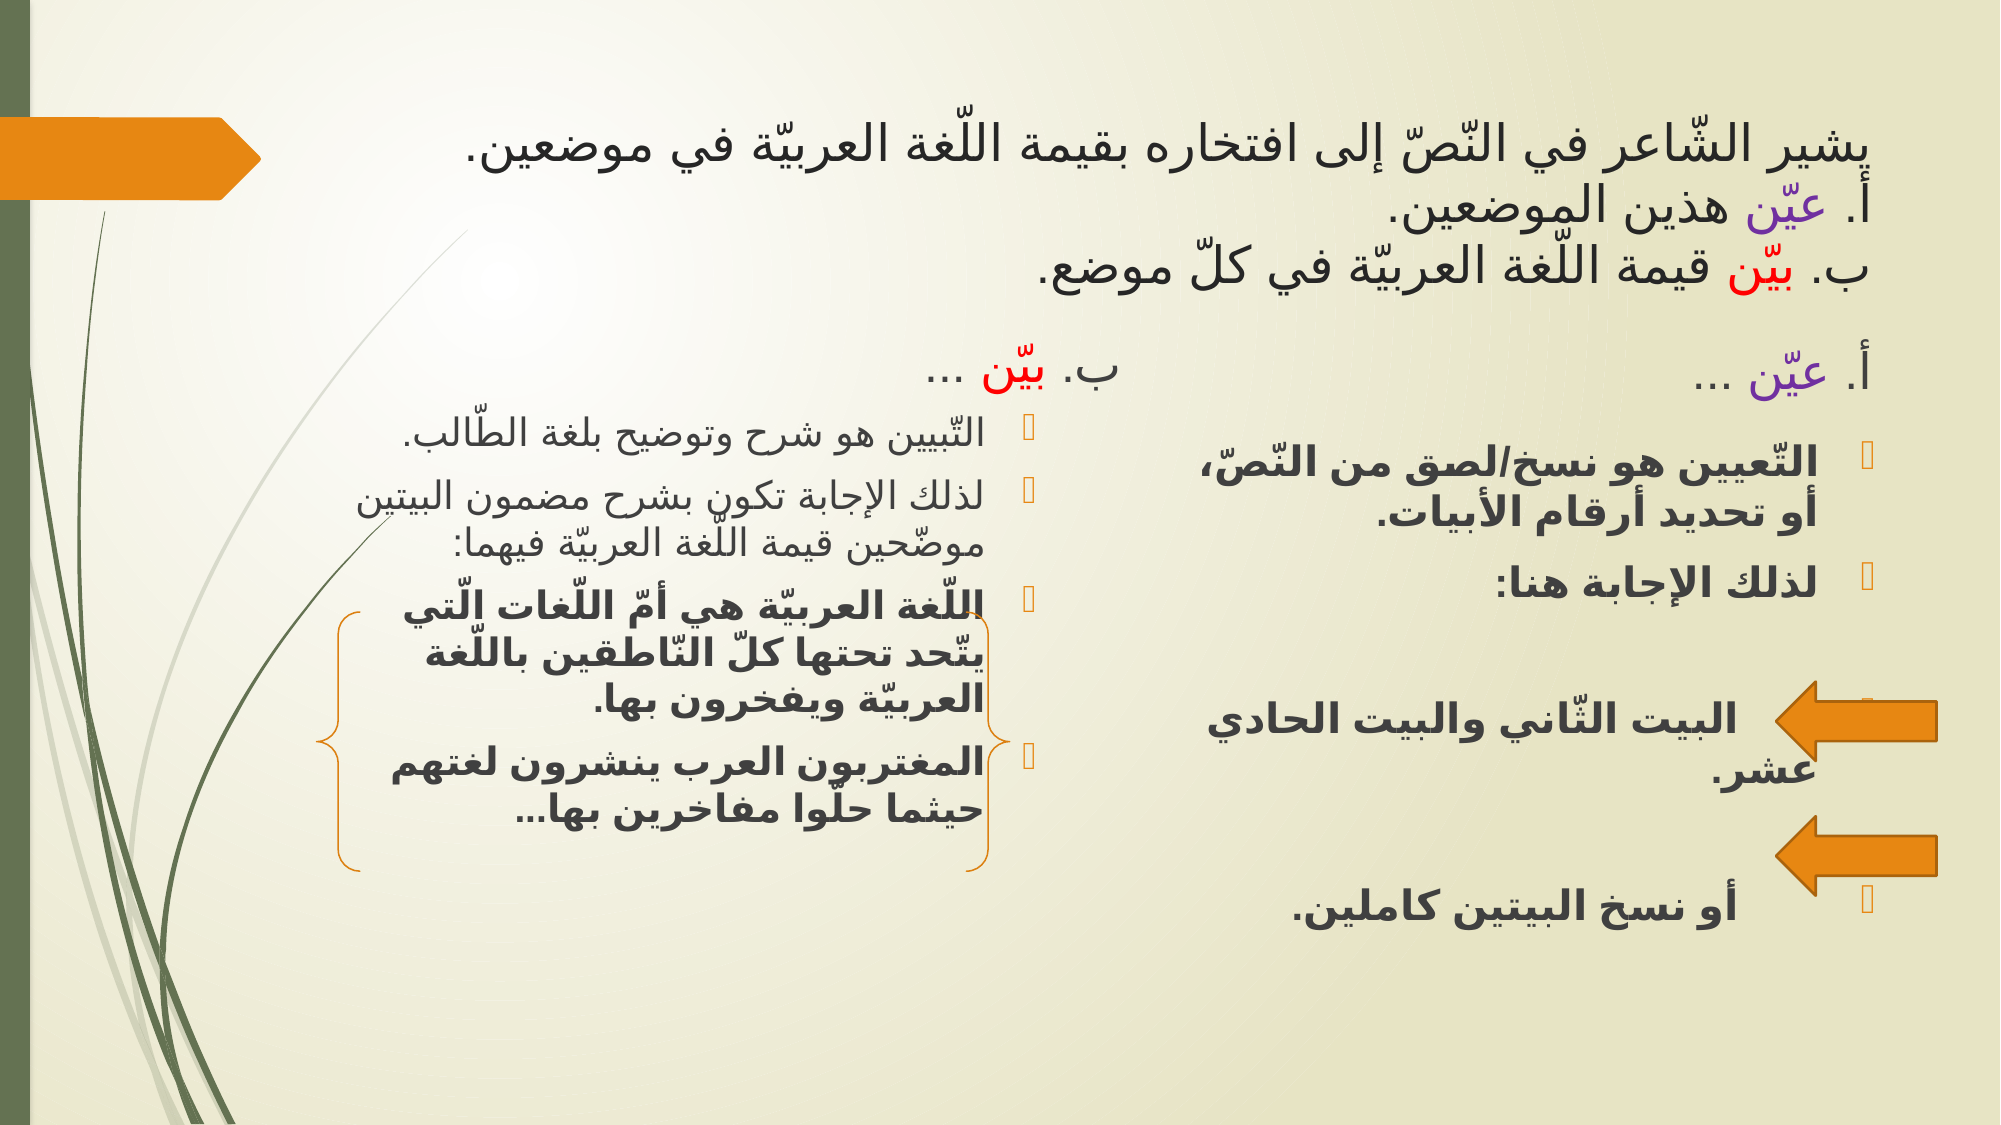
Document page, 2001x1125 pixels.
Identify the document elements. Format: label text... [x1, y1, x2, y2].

text_box [1775, 814, 1938, 897]
list التّعيين هو نسخ/لصق من النّصّ، أو تحديد أرقام الأبيات. لذلك الإجابة هنا: البيت الثّاني والبيت الحادي عشر. أو نسخ البيتين كاملين. [1137, 426, 1891, 968]
text_box [1775, 680, 1938, 763]
list التّبيين هو شرح وتوضيح بلغة الطّالب. لذلك الإجابة تكون بشرح مضمون البيتين موضّحين قيمة اللّغة العربيّة فيهما: اللّغة العربيّة هي أمّ اللّغات الّتي يتّحد تحتها كلّ النّاطقين باللّغة العربيّة ويفخرون بها. المغتربون العرب ينشرون لغتهم حيثما حلّوا مفاخرين بها... [336, 399, 1049, 891]
list أ. عيّن ... [1231, 359, 1888, 407]
text_box [315, 611, 1011, 872]
title يشير الشّاعر في النّصّ إلى افتخاره بقيمة اللّغة العربيّة في موضعين. أ. عيّن هذين الموضعين. ب. بيّن قيمة اللّغة العربيّة في كلّ موضع. [425, 102, 1888, 313]
list ب. بيّن ... [482, 339, 1138, 400]
